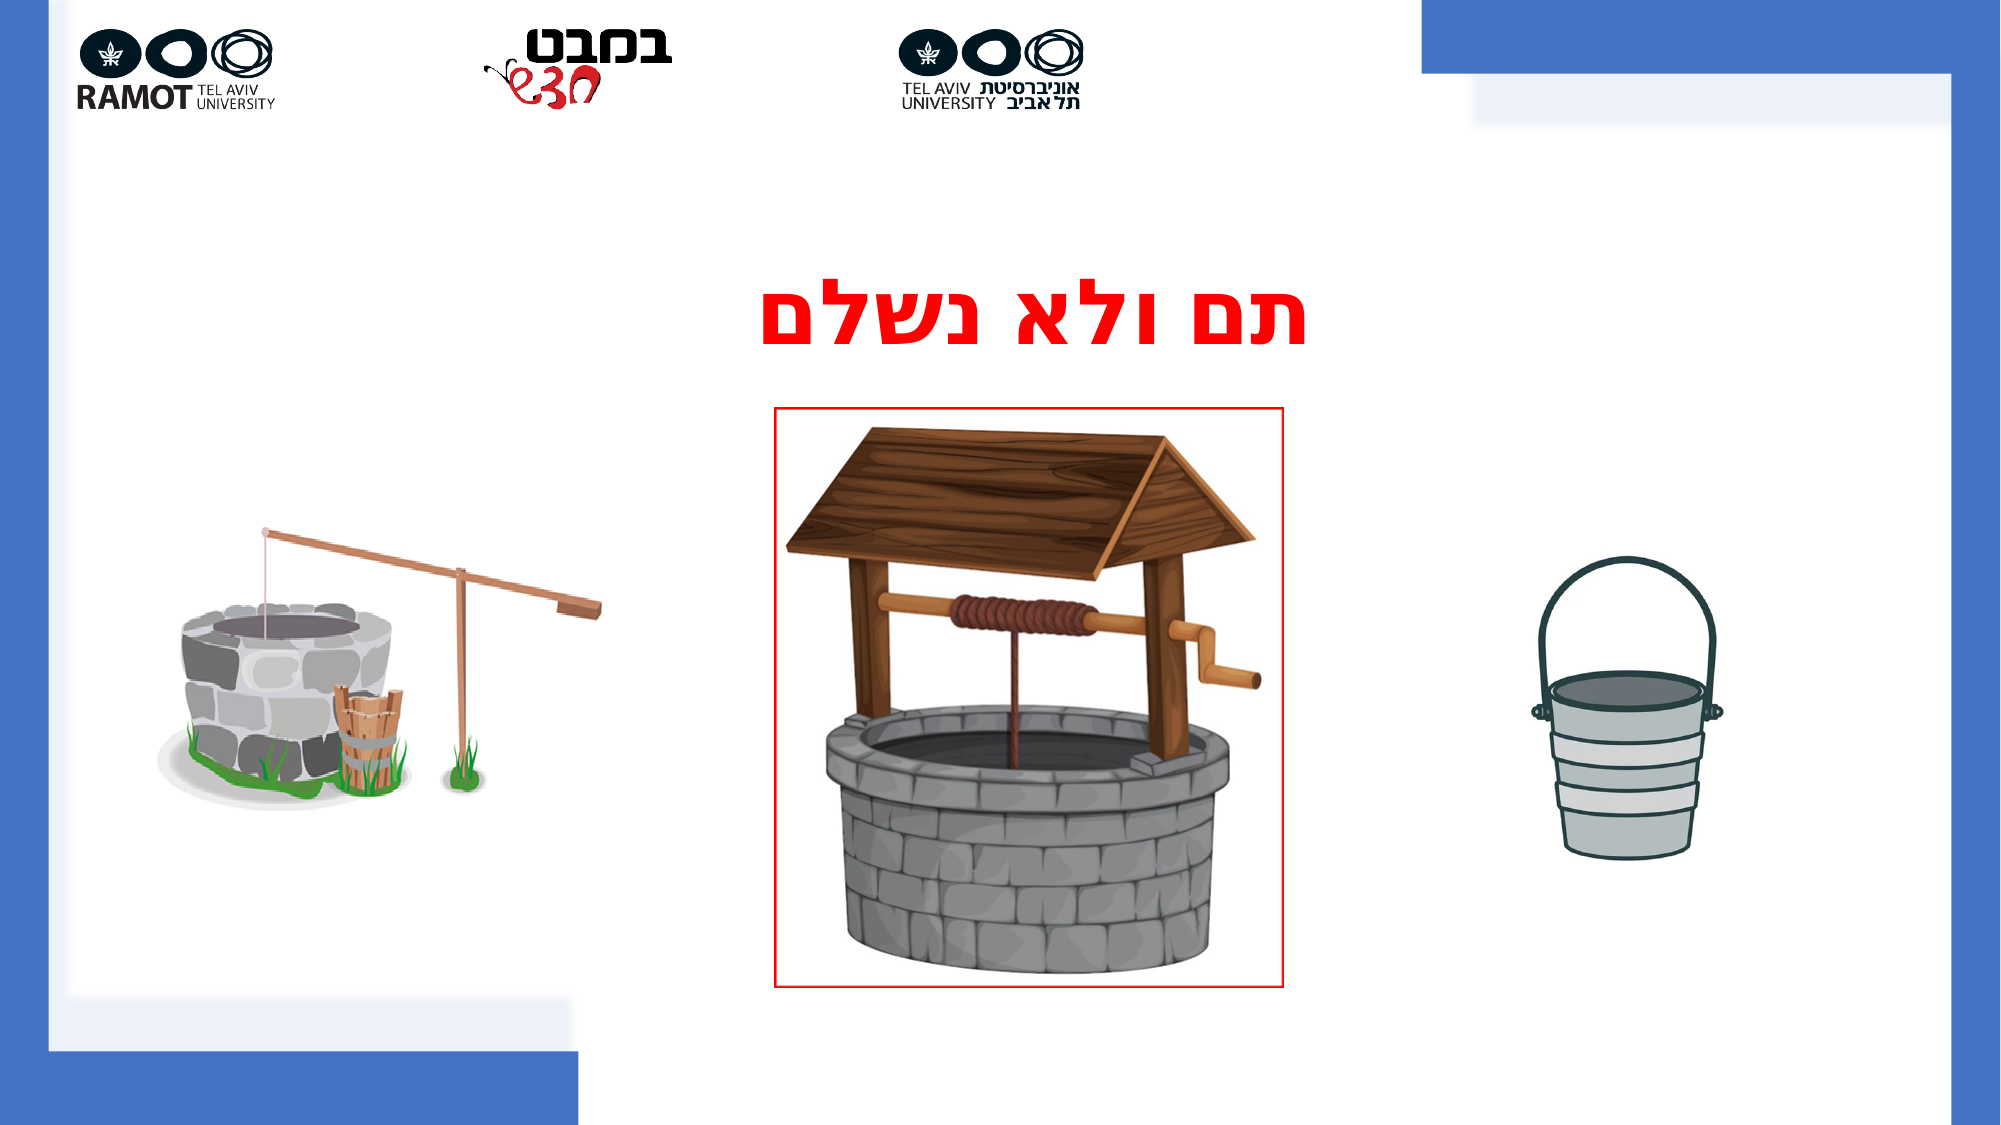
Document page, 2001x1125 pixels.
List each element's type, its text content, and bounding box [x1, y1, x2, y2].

text_box תם ולא נשלם [407, 200, 1662, 371]
picture [1460, 541, 1794, 875]
picture [69, 27, 1087, 112]
picture [774, 407, 1284, 988]
picture [103, 444, 655, 895]
